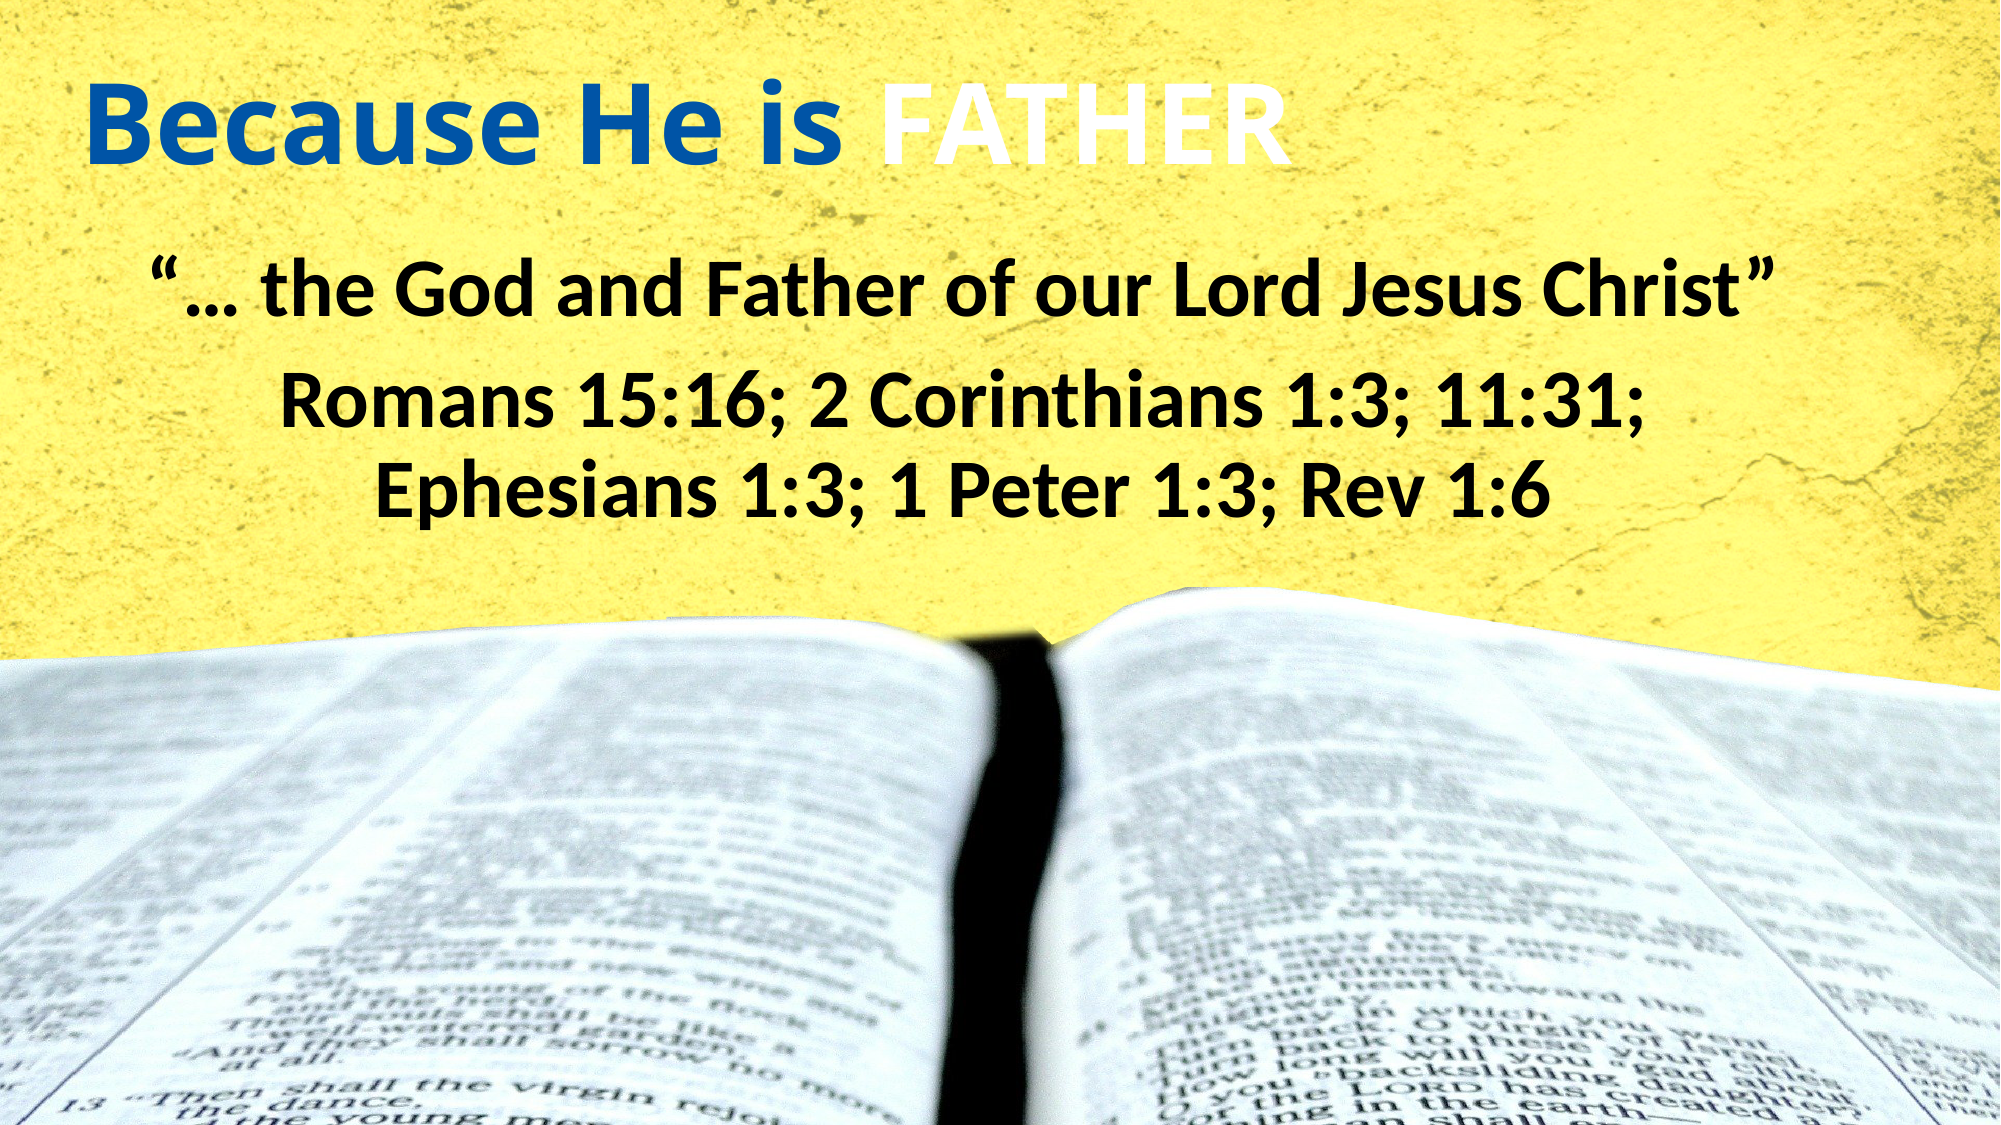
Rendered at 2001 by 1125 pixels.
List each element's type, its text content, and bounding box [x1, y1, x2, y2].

picture [0, 0, 2000, 1125]
list “… the God and Father of our Lord Jesus Christ” Romans 15:16; 2 Corinthians 1:3; 11:31; Ephesians 1:3; 1 Peter 1:3; Rev 1:6 [65, 236, 1863, 587]
title Because He is FATHER [65, 19, 1927, 237]
